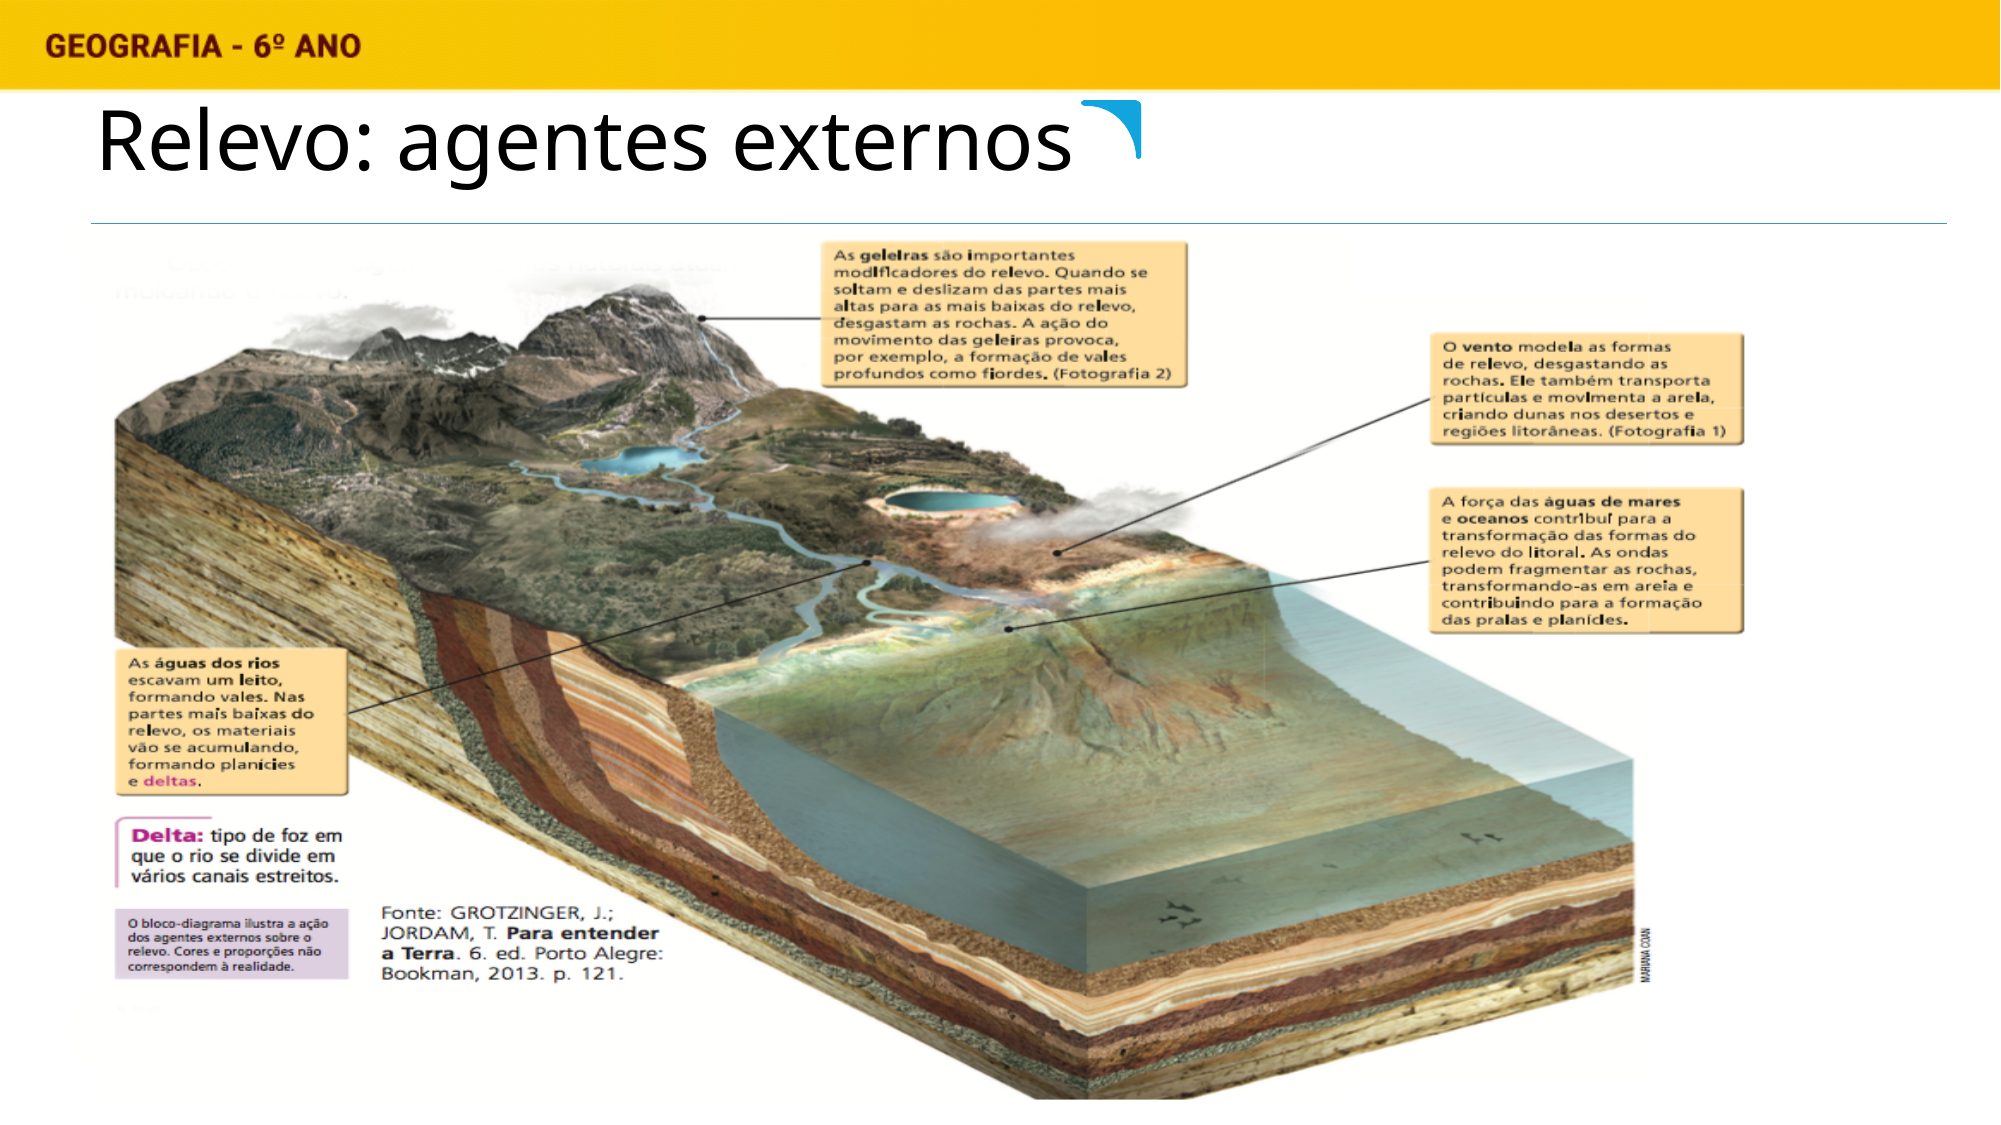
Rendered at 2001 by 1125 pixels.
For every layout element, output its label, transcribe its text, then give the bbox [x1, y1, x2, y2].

picture [0, 0, 2000, 93]
picture [67, 218, 1919, 1101]
picture [1076, 97, 1144, 165]
text_box Relevo: agentes externos [80, 93, 1116, 195]
